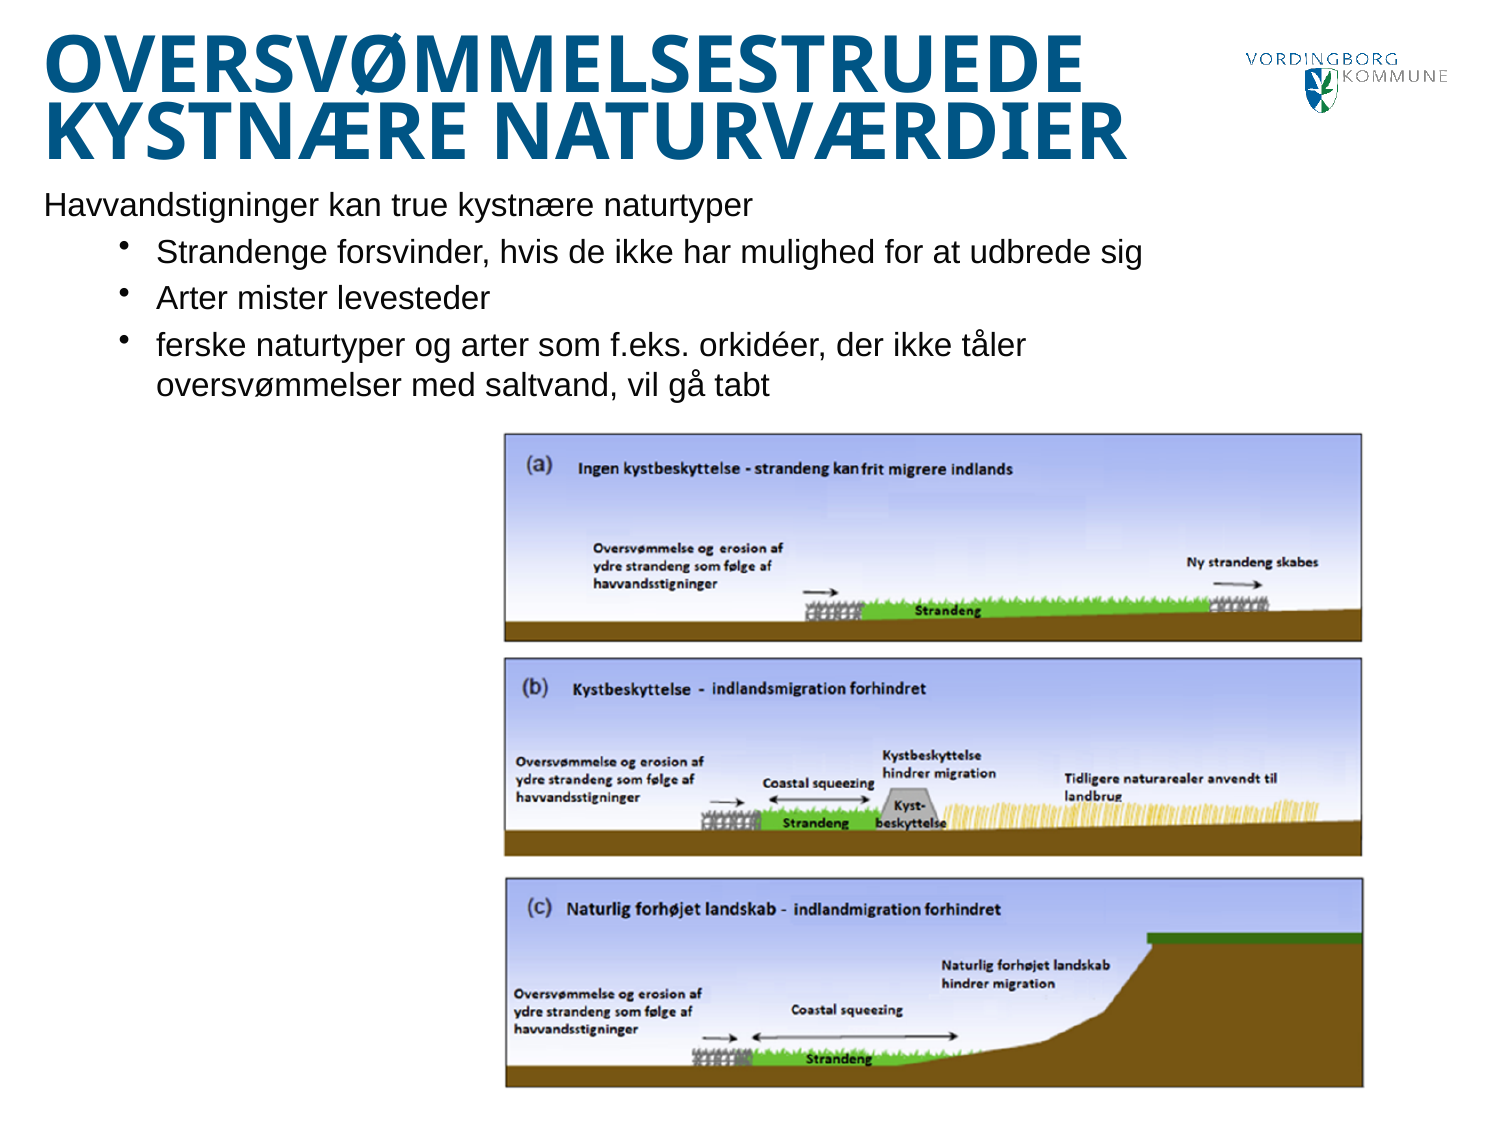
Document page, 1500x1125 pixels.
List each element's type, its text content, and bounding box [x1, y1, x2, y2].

picture [482, 404, 1385, 1125]
list Oversvømmelsestruede kystnære naturværdier [41, 42, 1339, 203]
list Havvandstigninger kan true kystnære naturtyper Strandenge forsvinder, hvis de ikke har mulighed for at udbrede sig Arter mister levesteder ferske naturtyper og arter som f.eks. orkidéer, der ikke tåler oversvømmelser med saltvand, vil gå tabt [0, 175, 1187, 405]
picture [1339, 53, 1447, 113]
